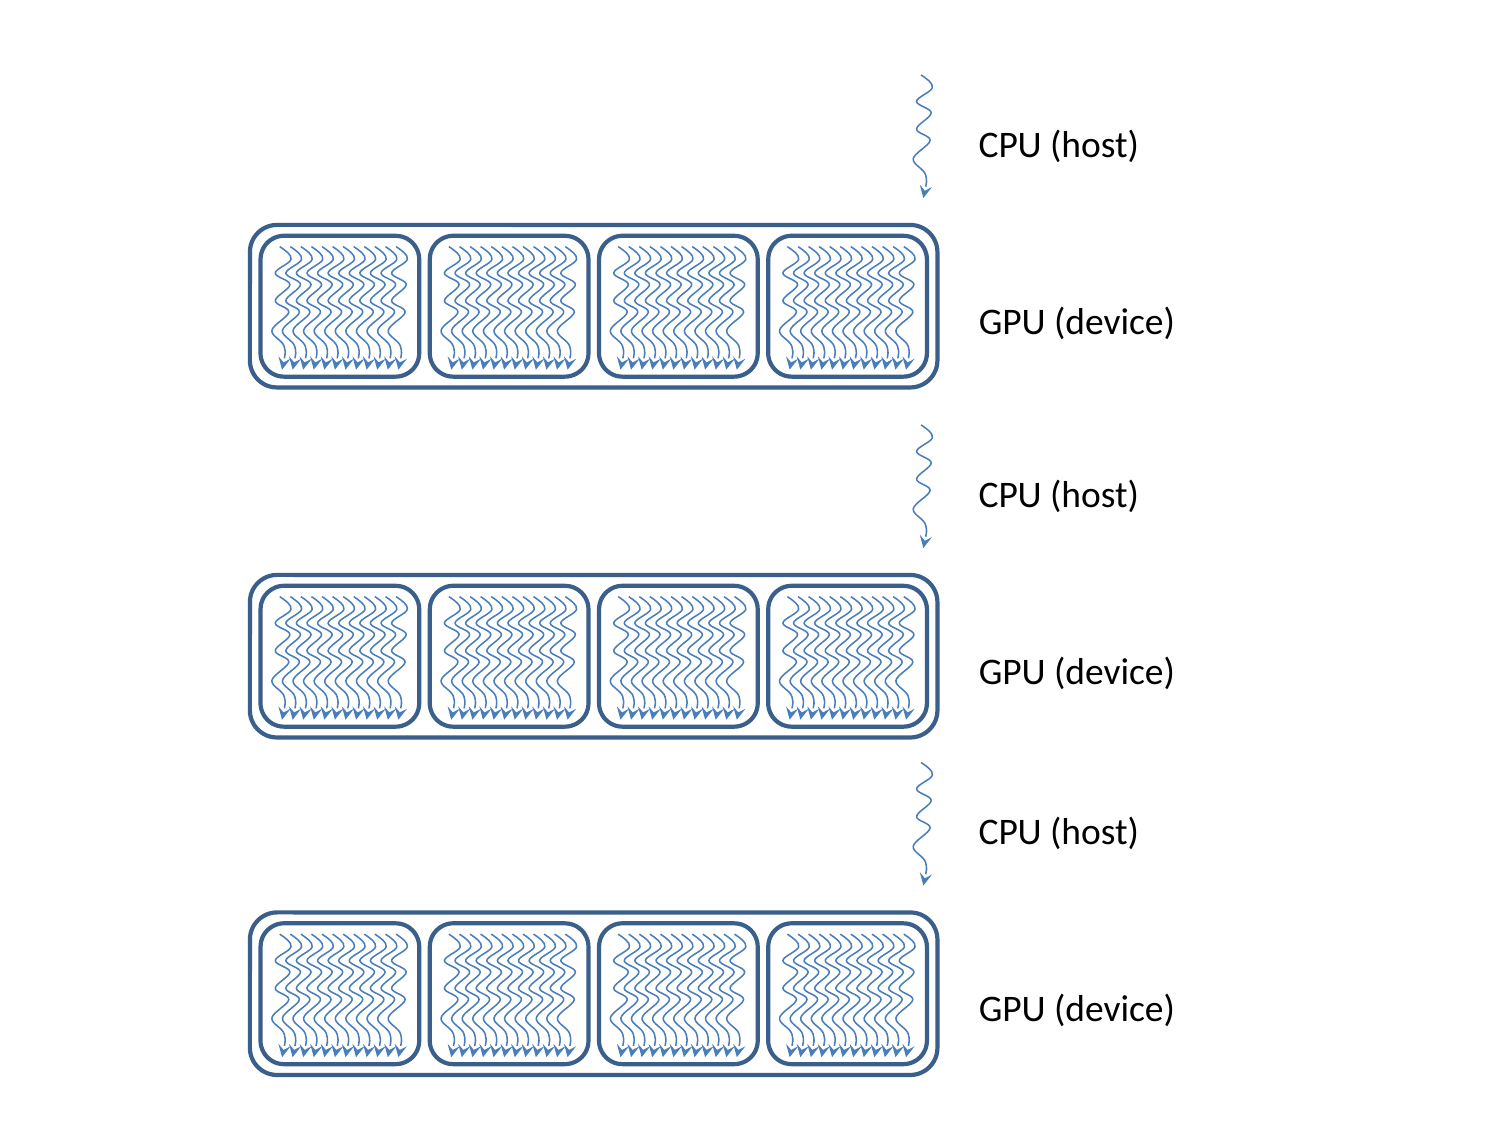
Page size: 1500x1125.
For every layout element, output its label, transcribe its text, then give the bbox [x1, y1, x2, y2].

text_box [249, 912, 938, 1076]
text_box [912, 424, 934, 549]
text_box [912, 74, 934, 199]
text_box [249, 224, 938, 388]
text_box GPU (device) [964, 976, 1191, 1037]
text_box CPU (host) [963, 799, 1154, 860]
text_box GPU (device) [964, 289, 1191, 350]
text_box CPU (host) [963, 112, 1154, 173]
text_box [249, 574, 938, 738]
text_box [912, 761, 934, 886]
text_box CPU (host) [963, 462, 1154, 523]
text_box GPU (device) [964, 639, 1191, 700]
